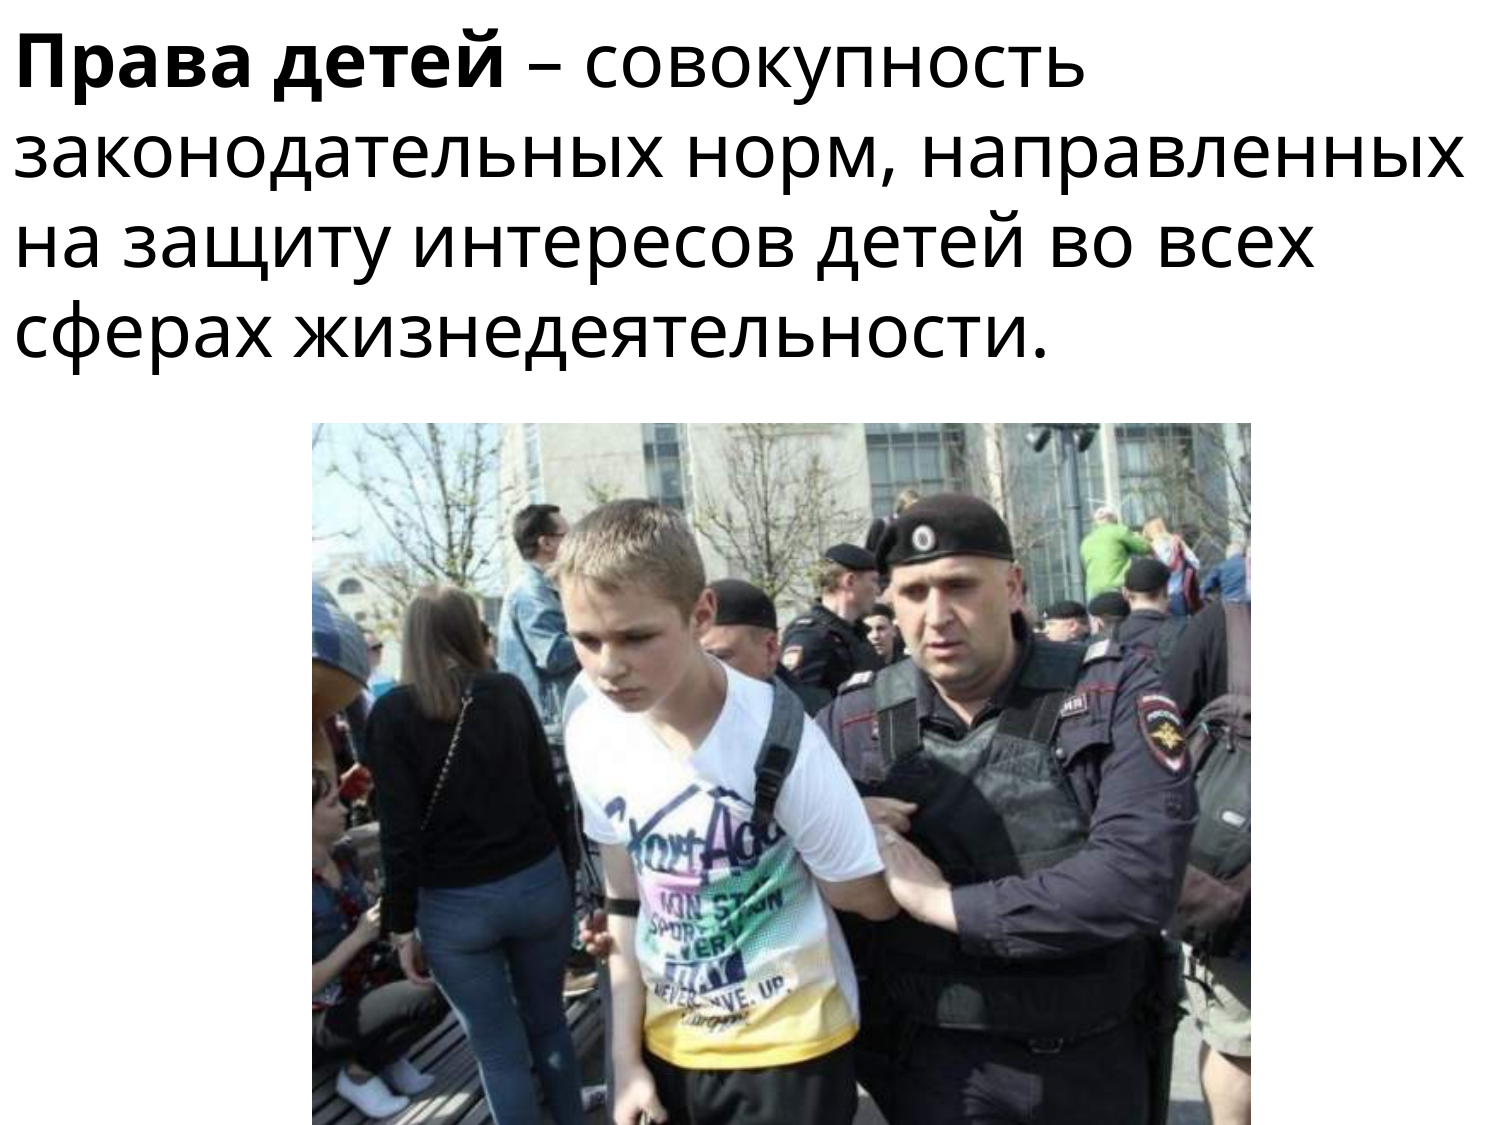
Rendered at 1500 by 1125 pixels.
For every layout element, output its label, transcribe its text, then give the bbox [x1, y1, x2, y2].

text_box Права детей – совокупность законодательных норм, направленных на защиту интересов детей во всех сферах жизнедеятельности. [0, 4, 1499, 430]
picture [312, 423, 1251, 1125]
